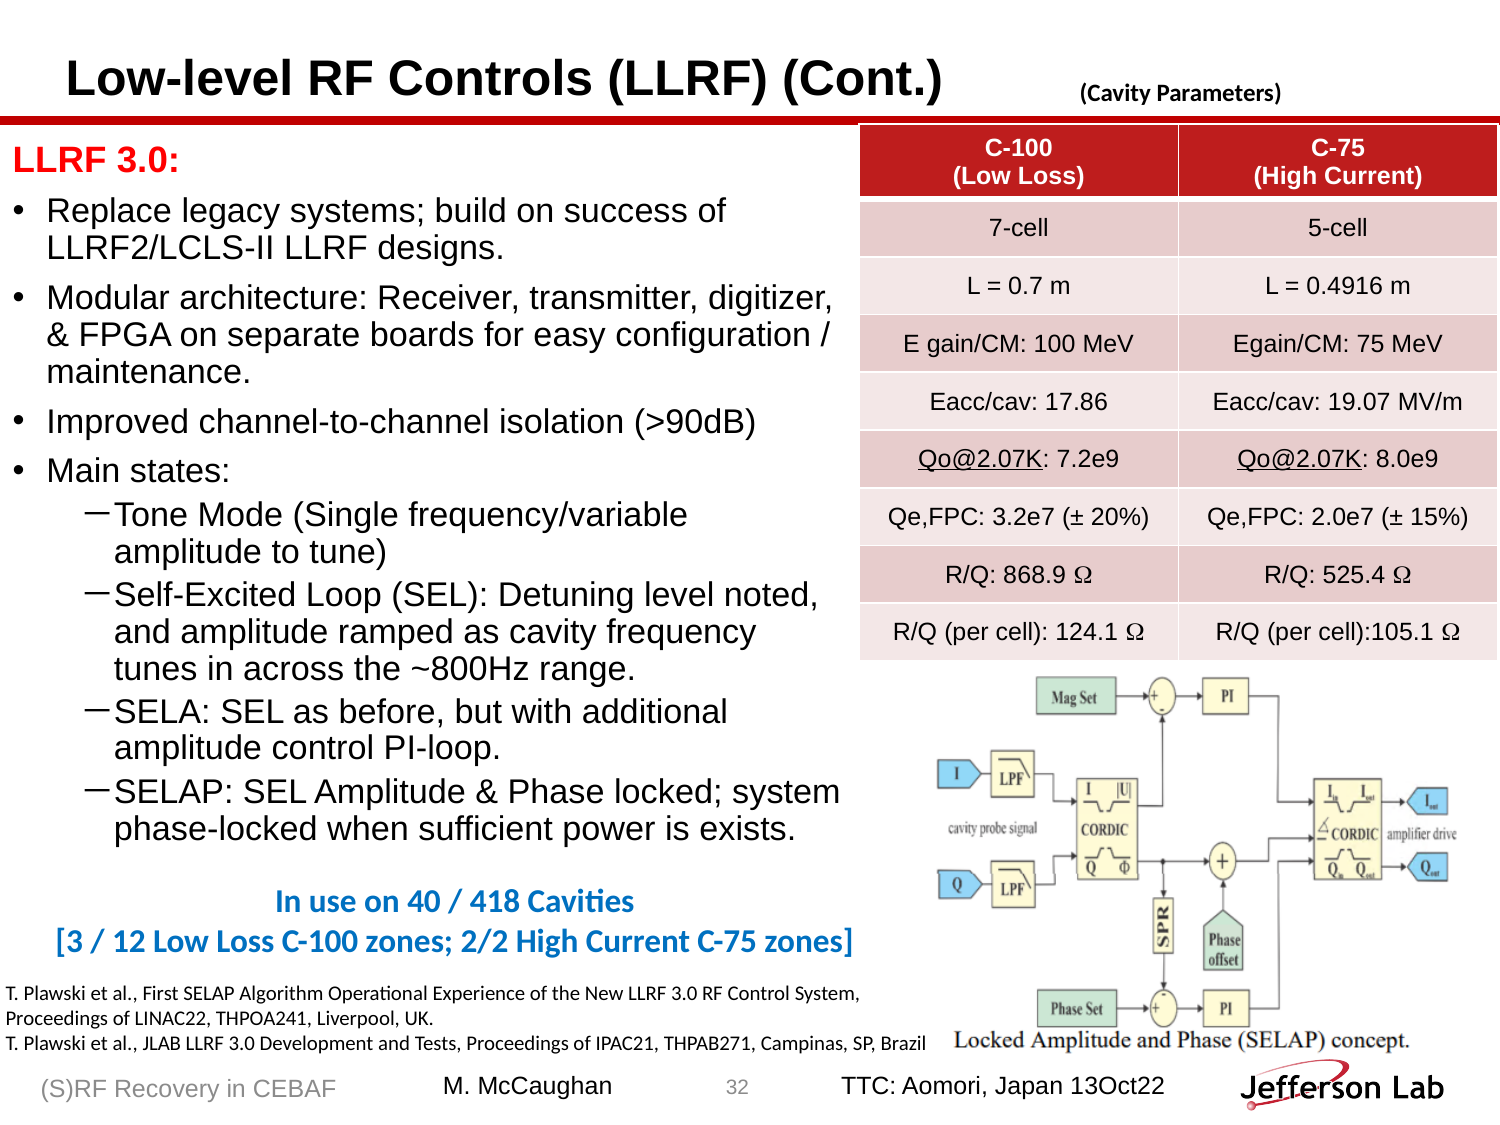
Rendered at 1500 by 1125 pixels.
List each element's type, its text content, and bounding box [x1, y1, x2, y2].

table_cell Egain/CM: 75 MeV [1179, 315, 1497, 371]
table_header C-100 (Low Loss) [860, 125, 1178, 196]
table_cell R/Q: 525.4 W [1179, 546, 1497, 602]
table_cell 5-cell [1179, 202, 1497, 256]
table_cell Eacc/cav: 17.86 [860, 373, 1178, 429]
text_box In use on 40 / 418 Cavities [3 / 12 Low Loss C-100 zones; 2/2 High Current C-75 zones] [0, 871, 925, 966]
table_cell R/Q (per cell): 124.1 W [860, 604, 1178, 660]
table_cell Qo@2.07K: 8.0e9 [1179, 431, 1497, 487]
table_cell L = 0.4916 m [1179, 258, 1497, 314]
table_cell Qe,FPC: 3.2e7 (± 20%) [860, 489, 1178, 545]
table_cell L = 0.7 m [860, 258, 1178, 314]
table_cell Qo@2.07K: 7.2e9 [860, 431, 1178, 487]
slide_number 32 [693, 1063, 782, 1111]
picture [931, 674, 1459, 1122]
title Low-level RF Controls (LLRF) (Cont.) [50, 39, 1440, 120]
text_box (Cavity Parameters) [1046, 68, 1316, 114]
text_box M. McCaughan [428, 1063, 757, 1107]
list LLRF 3.0: Replace legacy systems; build on success of LLRF2/LCLS-II LLRF designs. Modular architecture: Receiver, transmitter, digitizer, & FPGA on separate boards for easy configuration / maintenance. Improved channel-to-channel isolation (>90dB) Main states: Tone Mode (Single frequency/variable amplitude to tune) Self-Excited Loop (SEL): Detuning level noted, and amplitude ramped as cavity frequency tunes in across the ~800Hz range. SELA: SEL as before, but with additional amplitude control PI-loop. SELAP: SEL Amplitude & Phase locked; system phase-locked when sufficient power is exists. [0, 133, 858, 871]
table_cell R/Q: 868.9 W [860, 546, 1178, 602]
table_cell 7-cell [860, 202, 1178, 256]
table_cell E gain/CM: 100 MeV [860, 315, 1178, 371]
table_cell R/Q (per cell):105.1 W [1179, 604, 1497, 660]
table_cell Eacc/cav: 19.07 MV/m [1179, 373, 1497, 429]
footer (S)RF Recovery in CEBAF [25, 1063, 669, 1114]
table_cell Qe,FPC: 2.0e7 (± 15%) [1179, 489, 1497, 545]
text_box TTC: Aomori, Japan 13Oct22 [826, 1062, 1239, 1107]
text_box T. Plawski et al., First SELAP Algorithm Operational Experience of the New LLRF 3.0 RF Control System, Proceedings of LINAC22, THPOA241, Liverpool, UK. T. Plawski et al., JLAB LLRF 3.0 Development and Tests, Proceedings of IPAC21, THPAB271, Campinas, SP, Brazil [0, 972, 979, 1063]
table_header C-75 (High Current) [1179, 125, 1497, 196]
